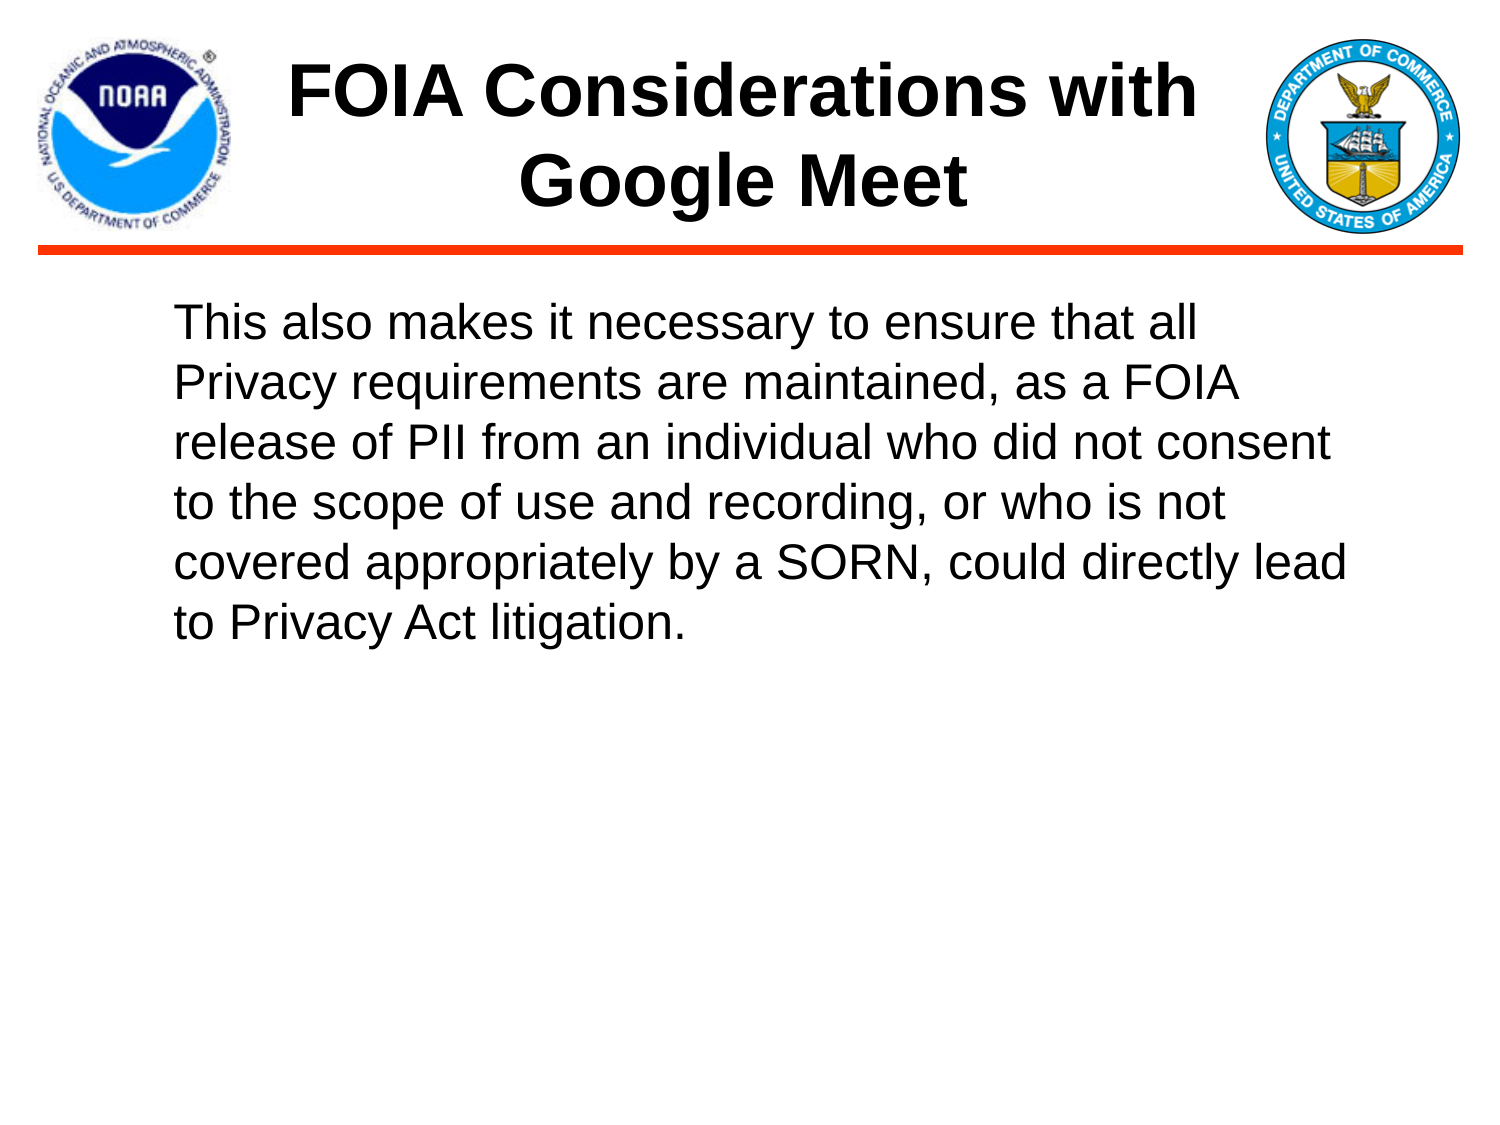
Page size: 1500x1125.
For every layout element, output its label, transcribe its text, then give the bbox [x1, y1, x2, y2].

title FOIA Considerations with Google Meet [237, 37, 1250, 225]
picture [1262, 37, 1463, 237]
list This also makes it necessary to ensure that all Privacy requirements are maintained, as a FOIA release of PII from an individual who did not consent to the scope of use and recording, or who is not covered appropriately by a SORN, could directly lead to Privacy Act litigation. [112, 275, 1388, 1000]
picture [37, 37, 231, 231]
